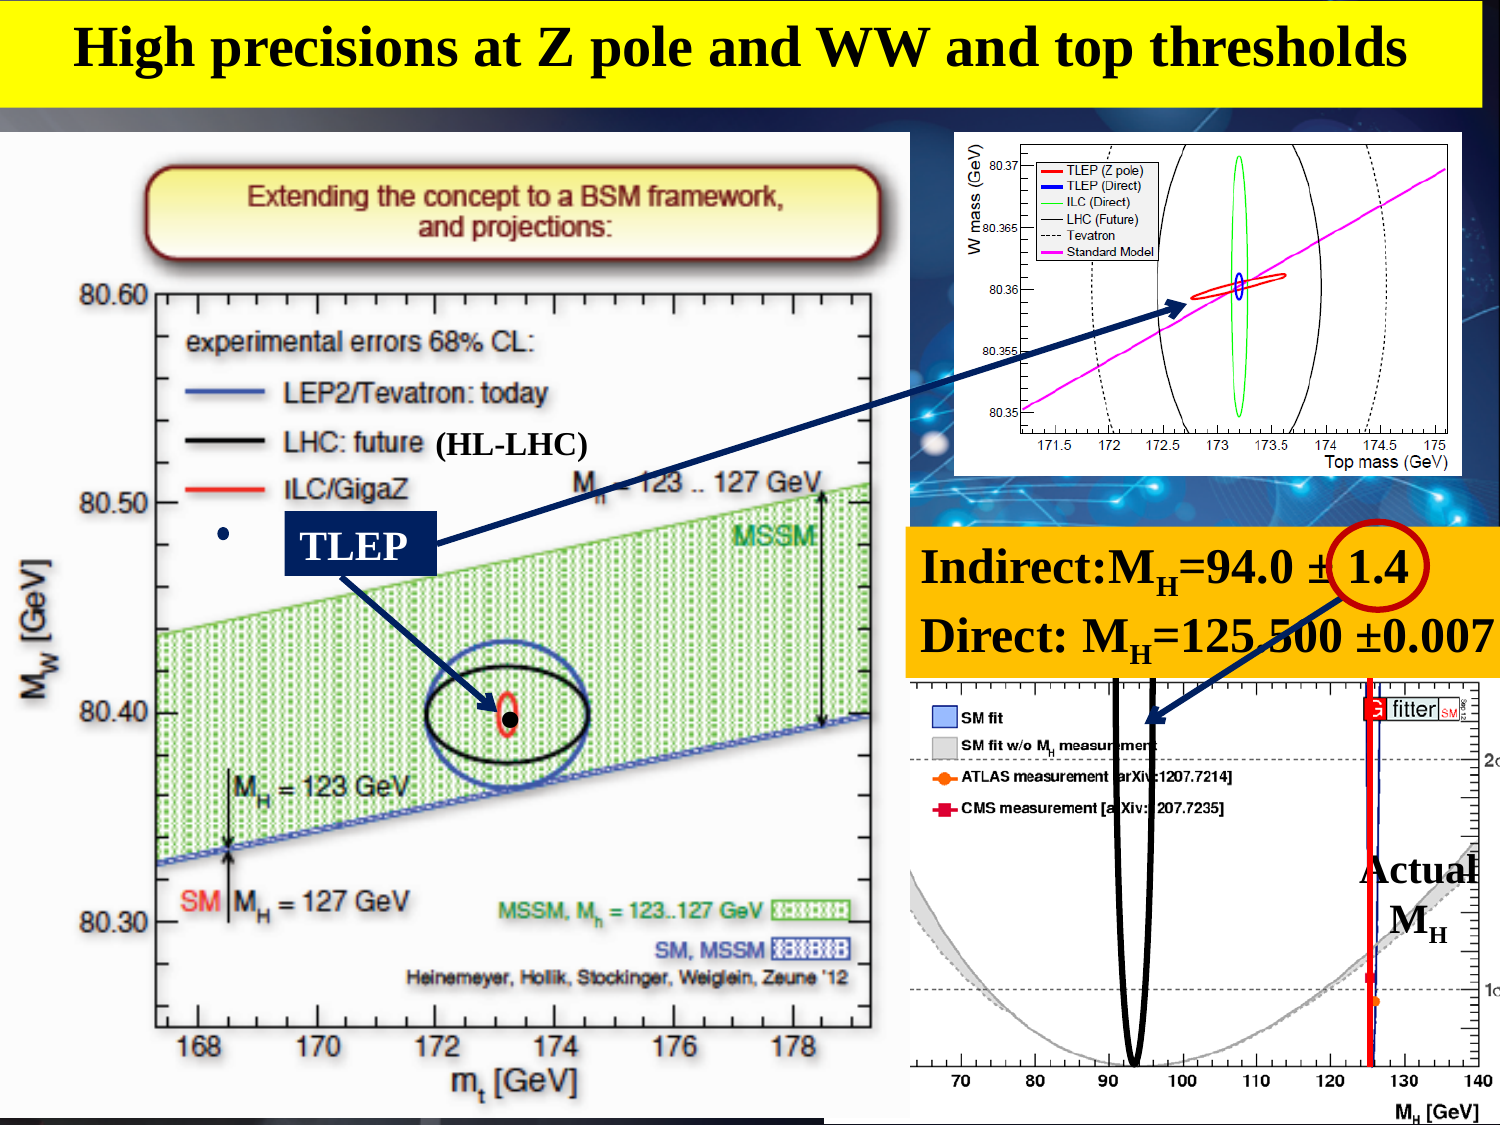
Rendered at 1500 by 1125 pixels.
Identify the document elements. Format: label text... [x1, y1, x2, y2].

text_box High precisions at Z pole and WW and top thresholds [0, 1, 1483, 108]
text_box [219, 131, 1500, 1067]
picture [0, 0, 1500, 1125]
